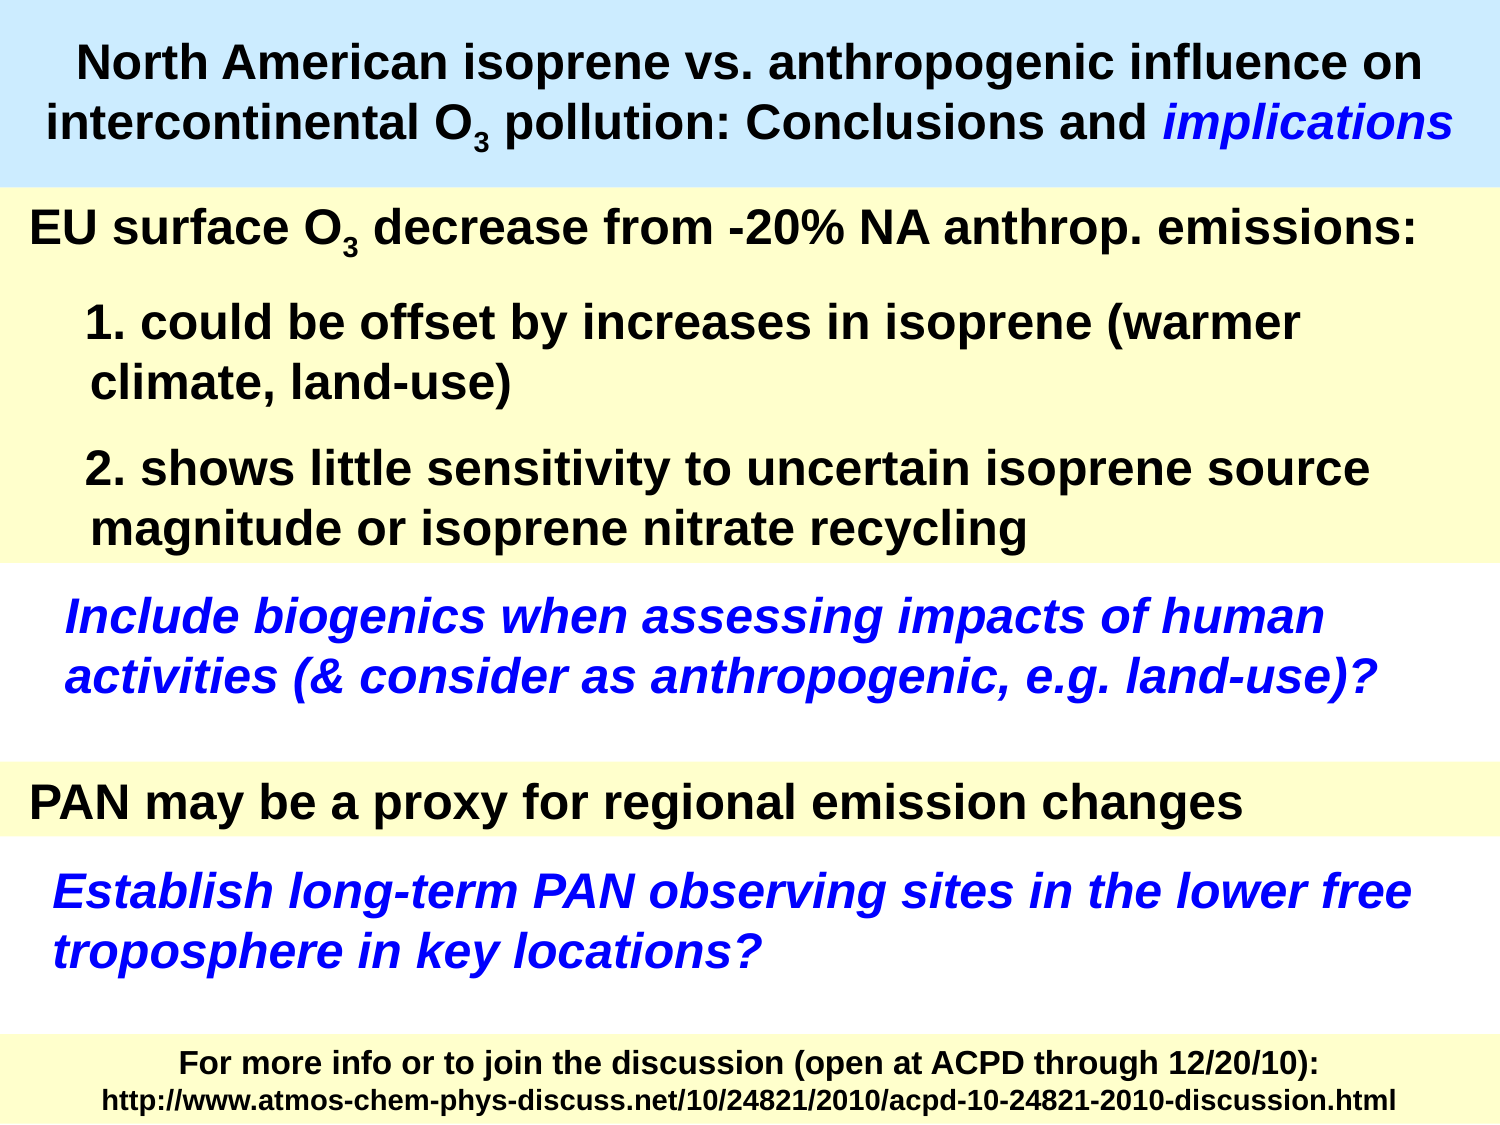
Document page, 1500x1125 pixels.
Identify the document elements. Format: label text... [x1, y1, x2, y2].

text_box For more info or to join the discussion (open at ACPD through 12/20/10): http://www.atmos-chem-phys-discuss.net/10/24821/2010/acpd-10-24821-2010-discussion.html [0, 1034, 1500, 1124]
text_box Include biogenics when assessing impacts of human activities (& consider as anthropogenic, e.g. land-use)? [49, 576, 1463, 711]
title North American isoprene vs. anthropogenic influence on intercontinental O3 pollution: Conclusions and implications [0, 0, 1500, 188]
text_box PAN may be a proxy for regional emission changes [0, 761, 1500, 837]
text_box Establish long-term PAN observing sites in the lower free troposphere in key locations? [37, 851, 1450, 986]
text_box EU surface O3 decrease from -20% NA anthrop. emissions: 1. could be offset by increases in isoprene (warmer climate, land-use) 2. shows little sensitivity to uncertain isoprene source magnitude or isoprene nitrate recycling [0, 188, 1500, 563]
